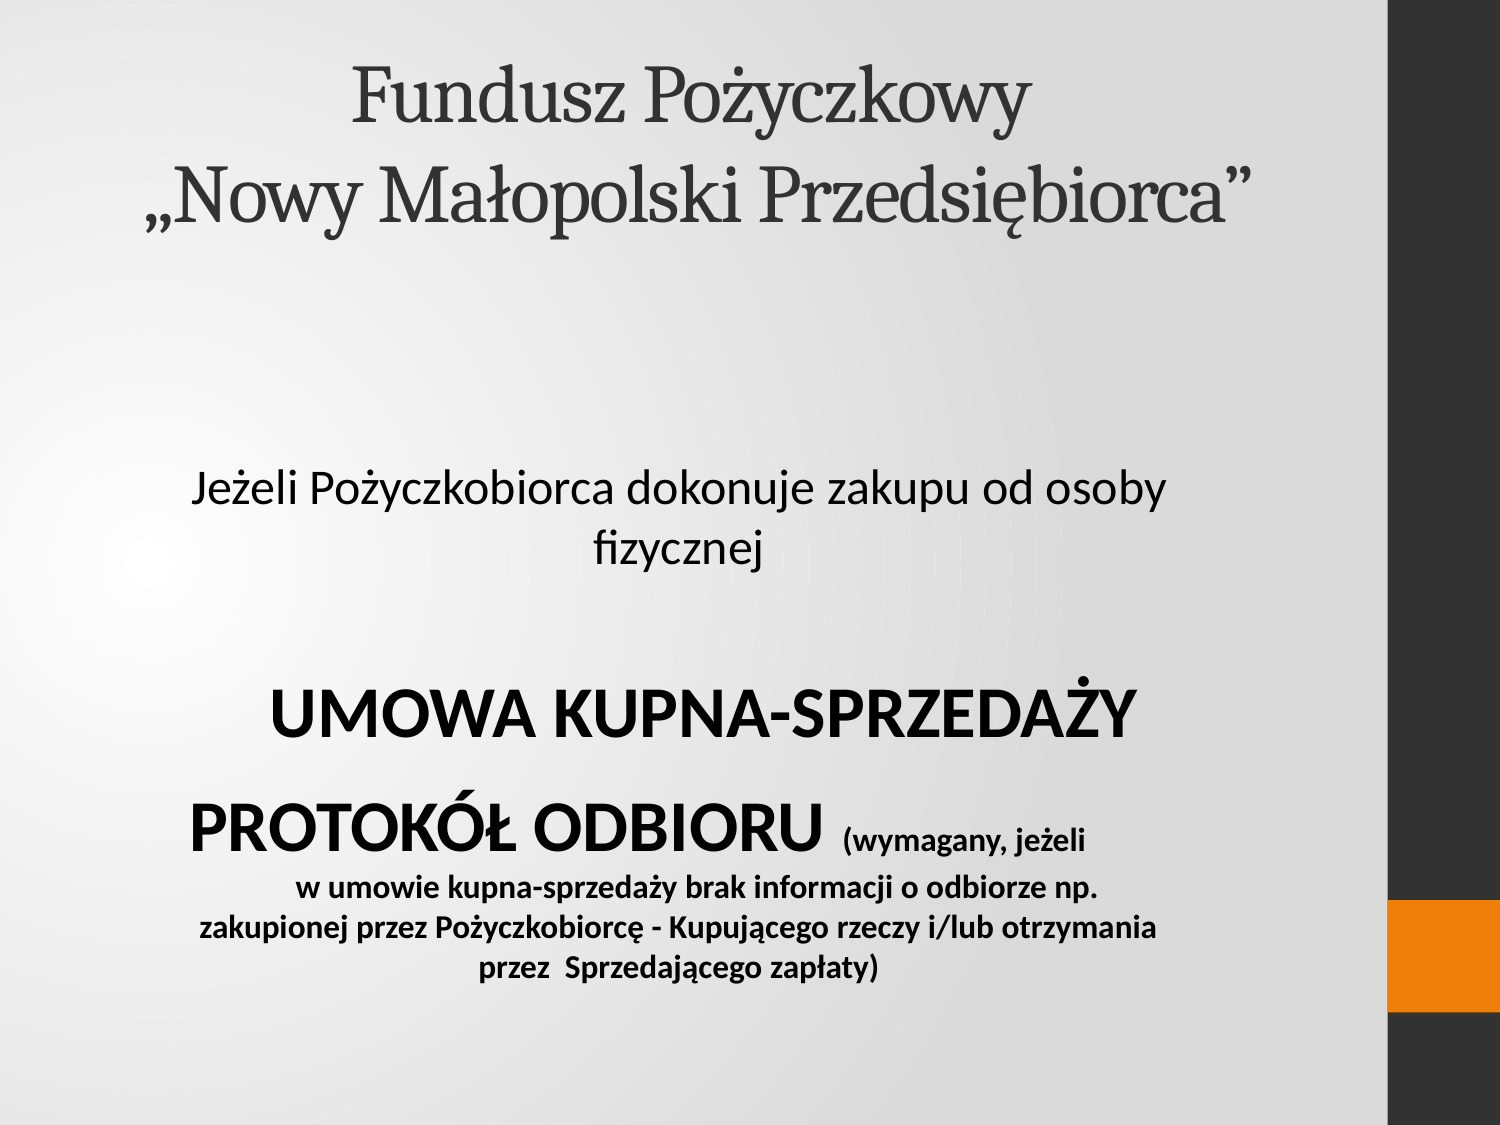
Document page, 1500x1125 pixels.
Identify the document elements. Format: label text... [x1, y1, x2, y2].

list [88, 262, 1339, 1051]
title Fundusz Pożyczkowy „Nowy Małopolski Przedsiębiorca” [75, 45, 1325, 233]
